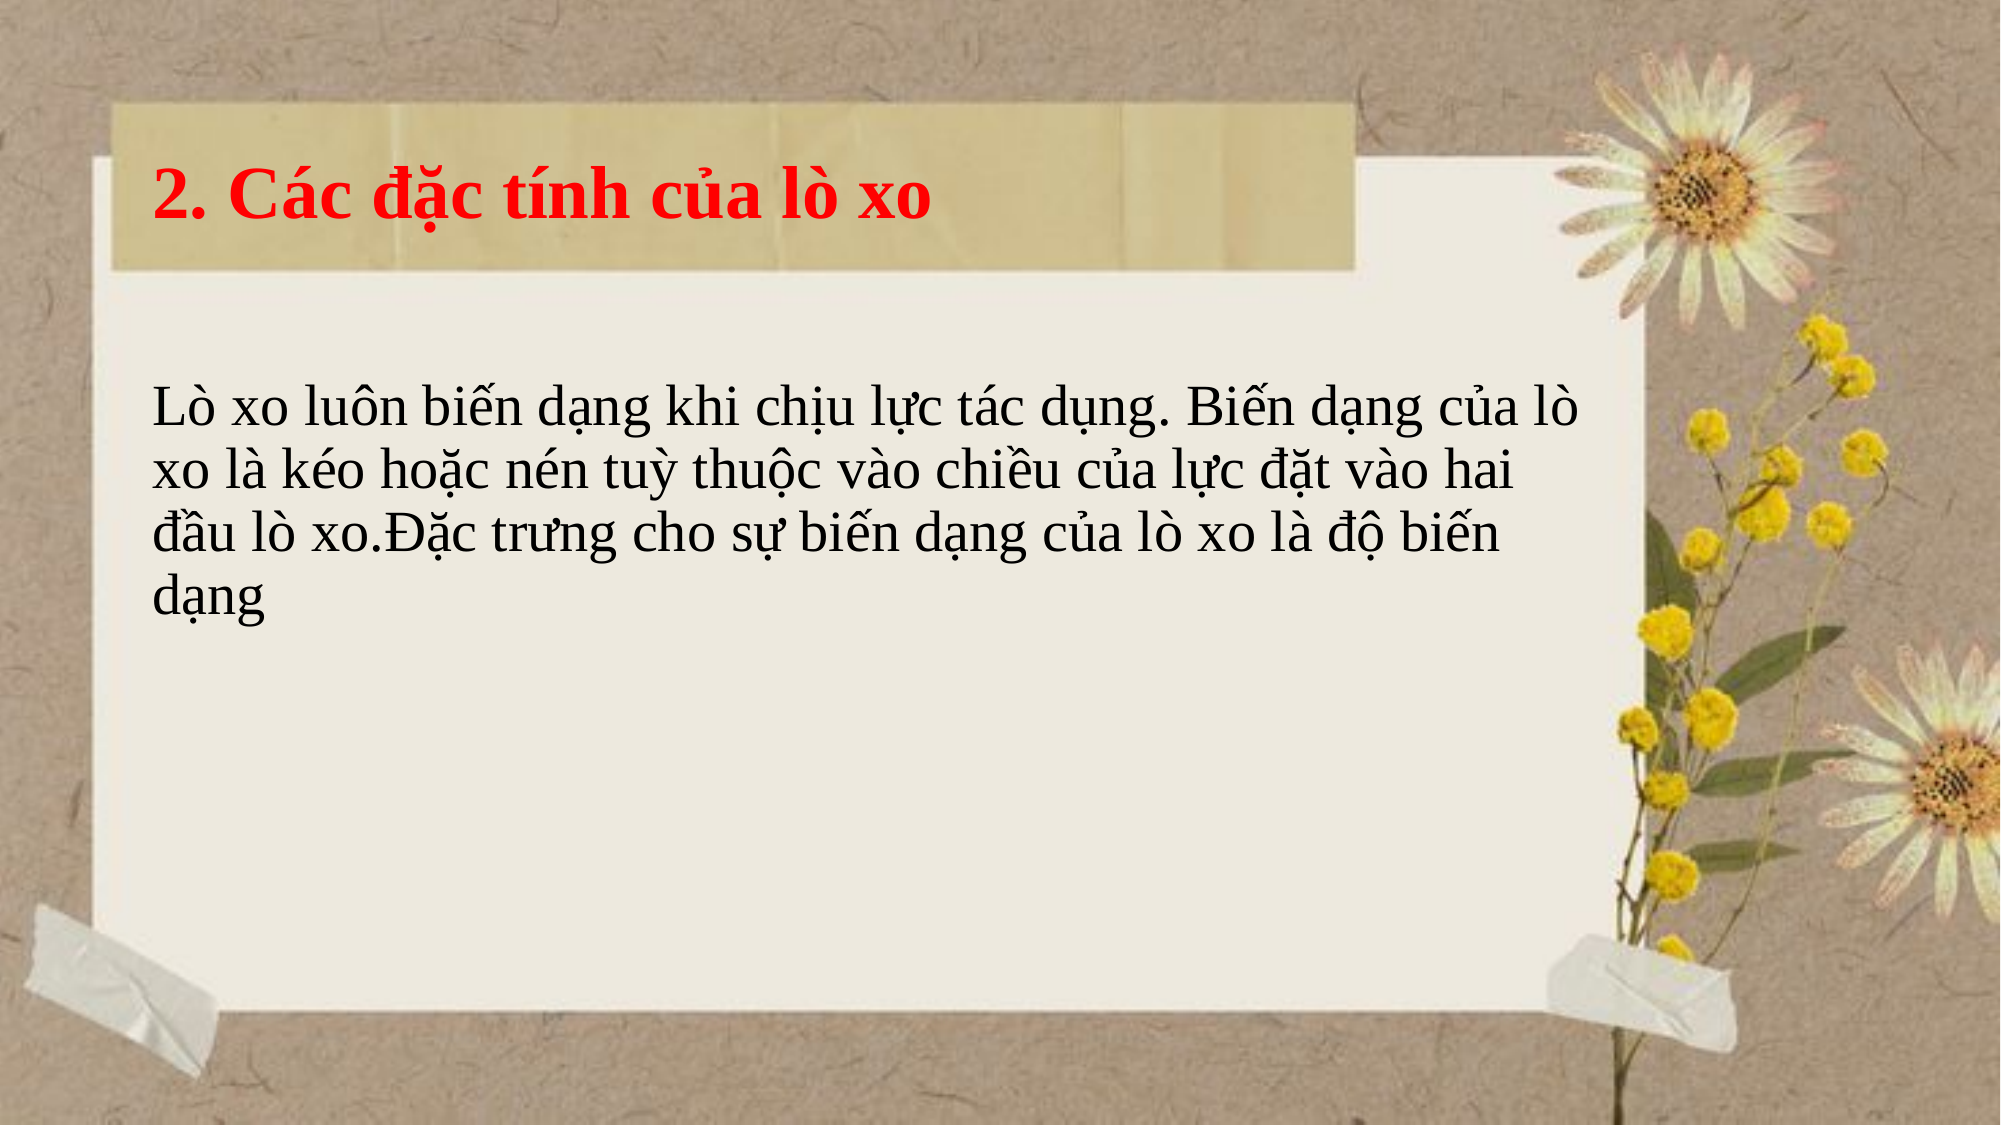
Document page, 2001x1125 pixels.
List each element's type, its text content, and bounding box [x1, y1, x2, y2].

picture [0, 0, 2001, 1125]
list Lò xo luôn biến dạng khi chịu lực tác dụng. Biến dạng của lò xo là kéo hoặc nén tuỳ thuộc vào chiều của lực đặt vào hai đầu lò xo.Đặc trưng cho sự biến dạng của lò xo là độ biến dạng [137, 367, 1603, 653]
title 2. Các đặc tính của lò xo [137, 111, 1352, 278]
